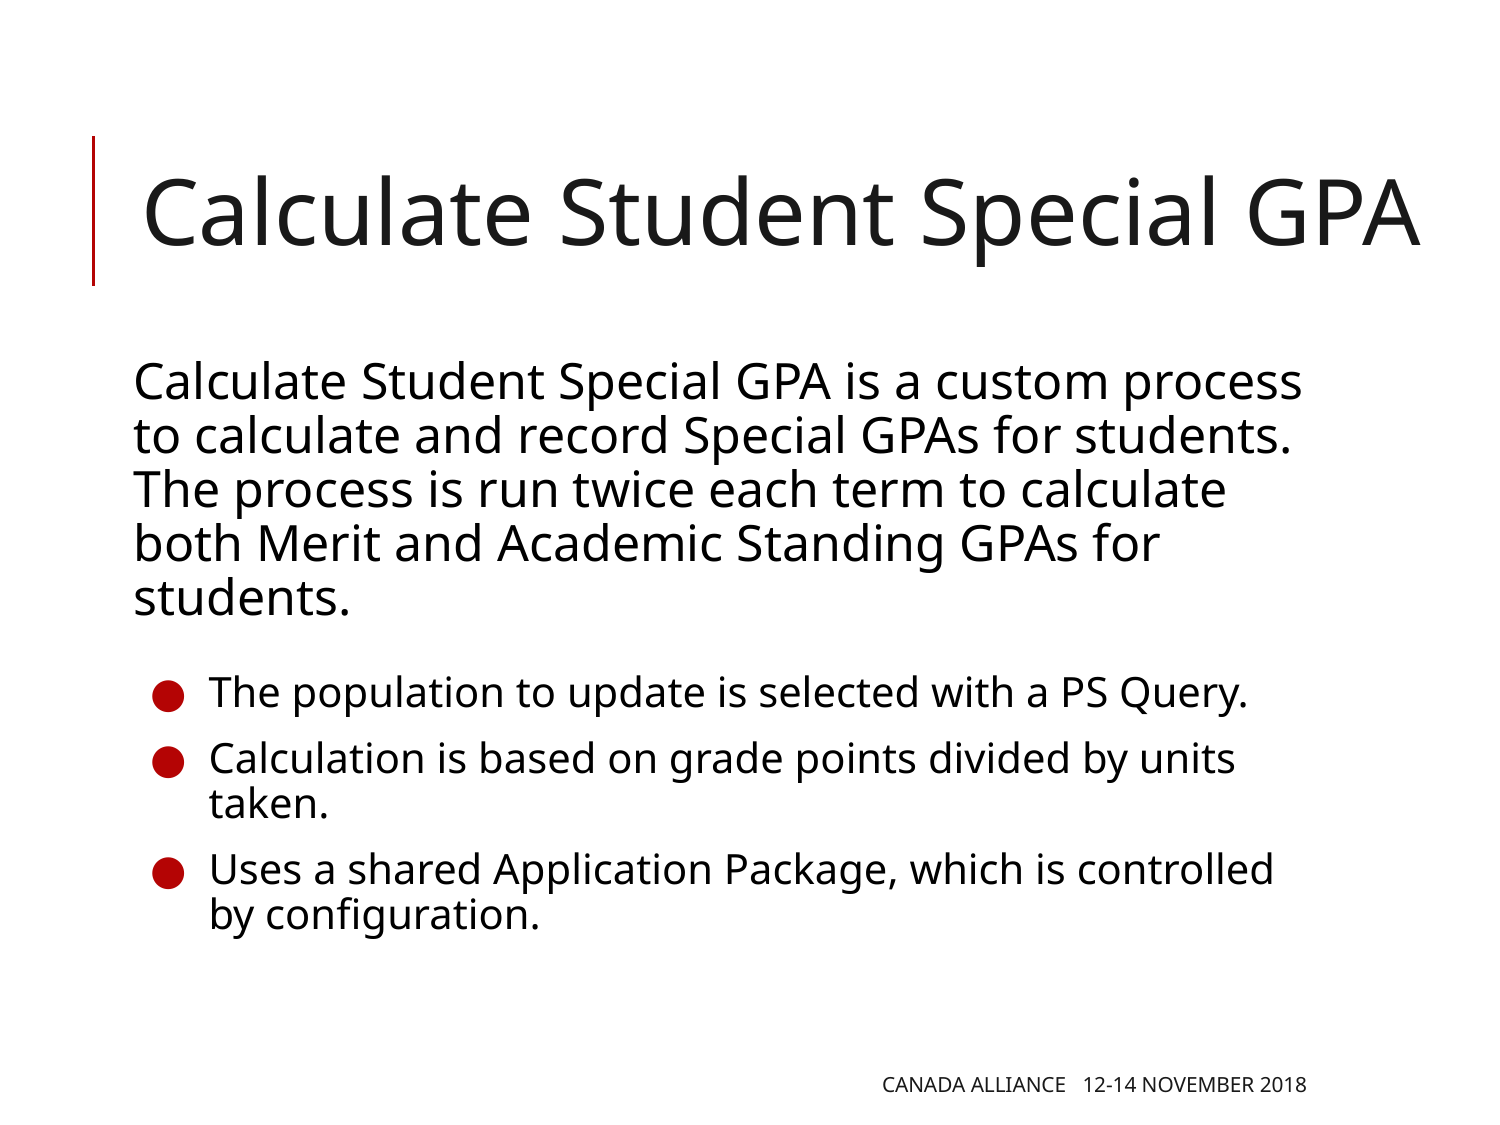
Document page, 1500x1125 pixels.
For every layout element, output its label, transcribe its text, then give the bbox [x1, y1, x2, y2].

title Calculate Student Special GPA [126, 96, 1463, 342]
footer CANADA ALLIANCE 12-14 NOVEMBER 2018 [595, 1061, 1322, 1107]
list Calculate Student Special GPA is a custom process to calculate and record Special GPAs for students. The process is run twice each term to calculate both Merit and Academic Standing GPAs for students. The population to update is selected with a PS Query. Calculation is based on grade points divided by units taken. Uses a shared Application Package, which is controlled by configuration. [126, 349, 1322, 1010]
